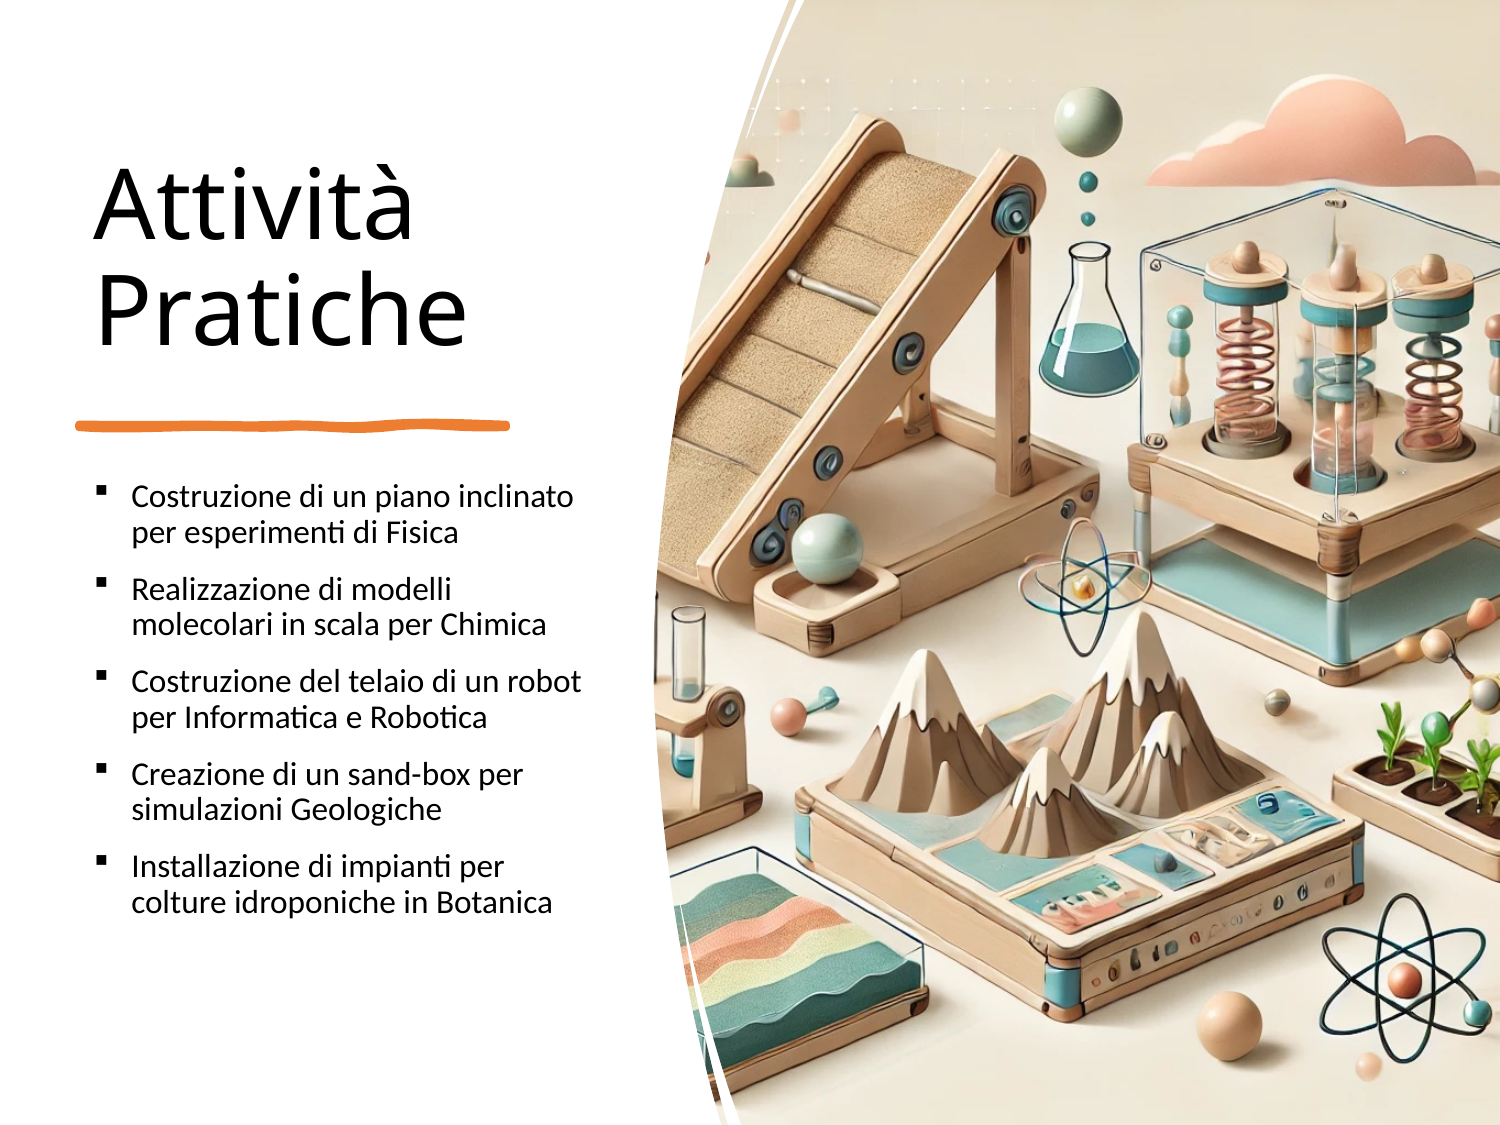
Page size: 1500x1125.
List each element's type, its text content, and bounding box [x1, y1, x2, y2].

list Costruzione di un piano inclinato per esperimenti di Fisica Realizzazione di modelli molecolari in scala per Chimica Costruzione del telaio di un robot per Informatica e Robotica Creazione di un sand-box per simulazioni Geologiche Installazione di impianti per colture idroponiche in Botanica [78, 471, 601, 1016]
picture [653, 0, 1500, 1125]
title Attività Pratiche [78, 53, 617, 375]
text_box [77, 421, 508, 431]
text_box [0, 0, 653, 1125]
